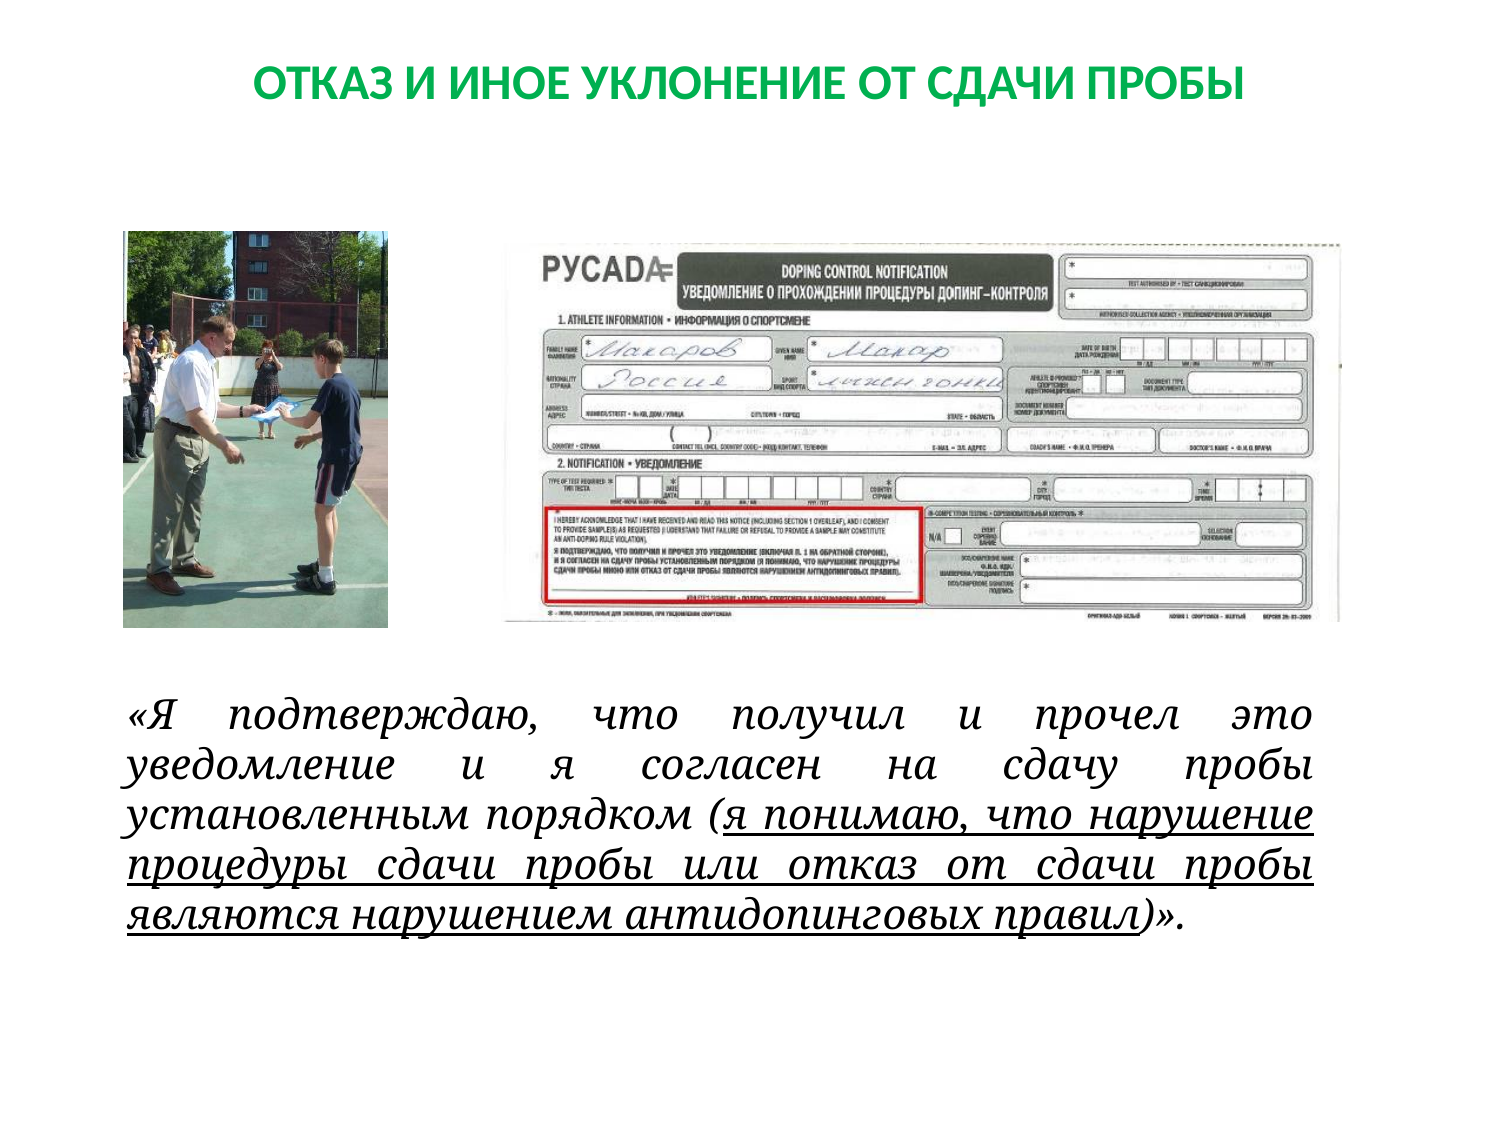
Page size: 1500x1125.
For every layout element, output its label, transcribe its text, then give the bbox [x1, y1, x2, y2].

text_box ОТКАЗ И ИНОЕ УКЛОНЕНИЕ ОТ СДАЧИ ПРОБЫ [0, 42, 1500, 185]
picture [123, 231, 389, 628]
picture [501, 243, 1342, 622]
text_box «Я подтверждаю, что получил и прочел это уведомление и я согласен на сдачу пробы установленным порядком (я понимаю, что нарушение процедуры сдачи пробы или отказ от сдачи пробы являются нарушением антидопинговых правил)». [112, 680, 1329, 946]
